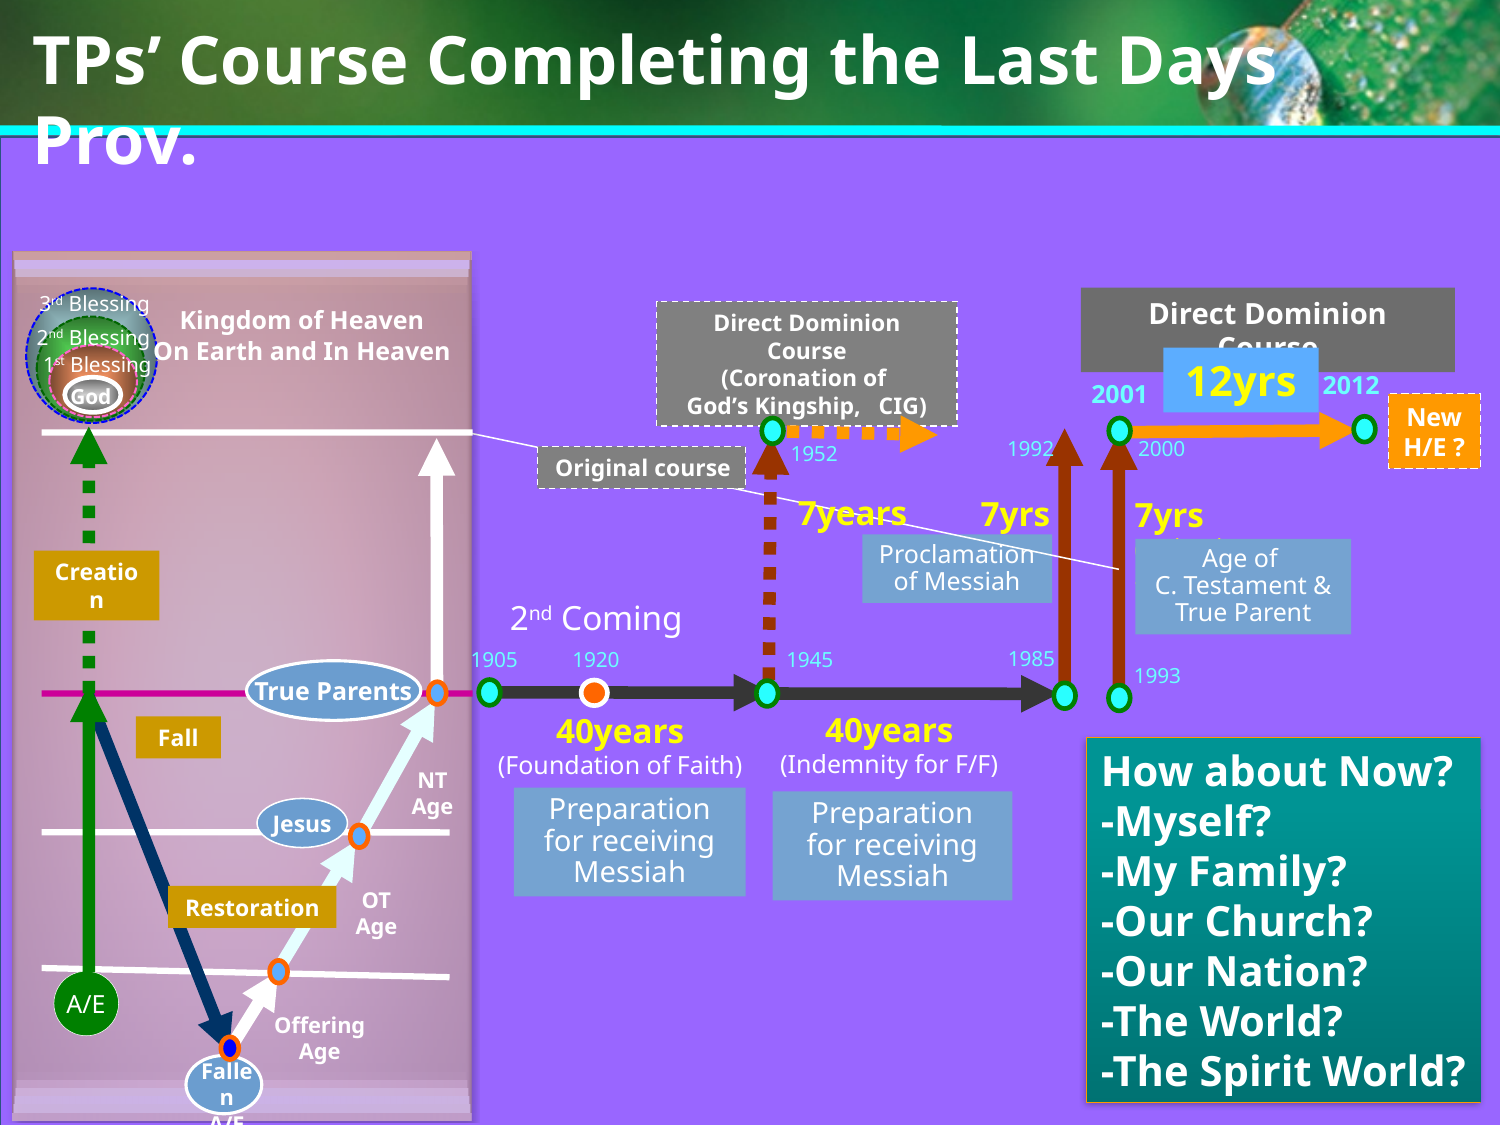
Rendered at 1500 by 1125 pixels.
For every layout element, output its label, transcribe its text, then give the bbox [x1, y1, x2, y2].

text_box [961, 440, 1352, 903]
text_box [1072, 287, 1487, 470]
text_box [451, 314, 958, 899]
text_box How about Now? -Myself? -My Family? -Our Church? -Our Nation? -The World? -The Spirit World? [1086, 737, 1481, 1103]
picture [0, 0, 1500, 125]
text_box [6, 250, 483, 1123]
text_box TPs’ Course Completing the Last Days Prov. [18, 10, 1475, 185]
